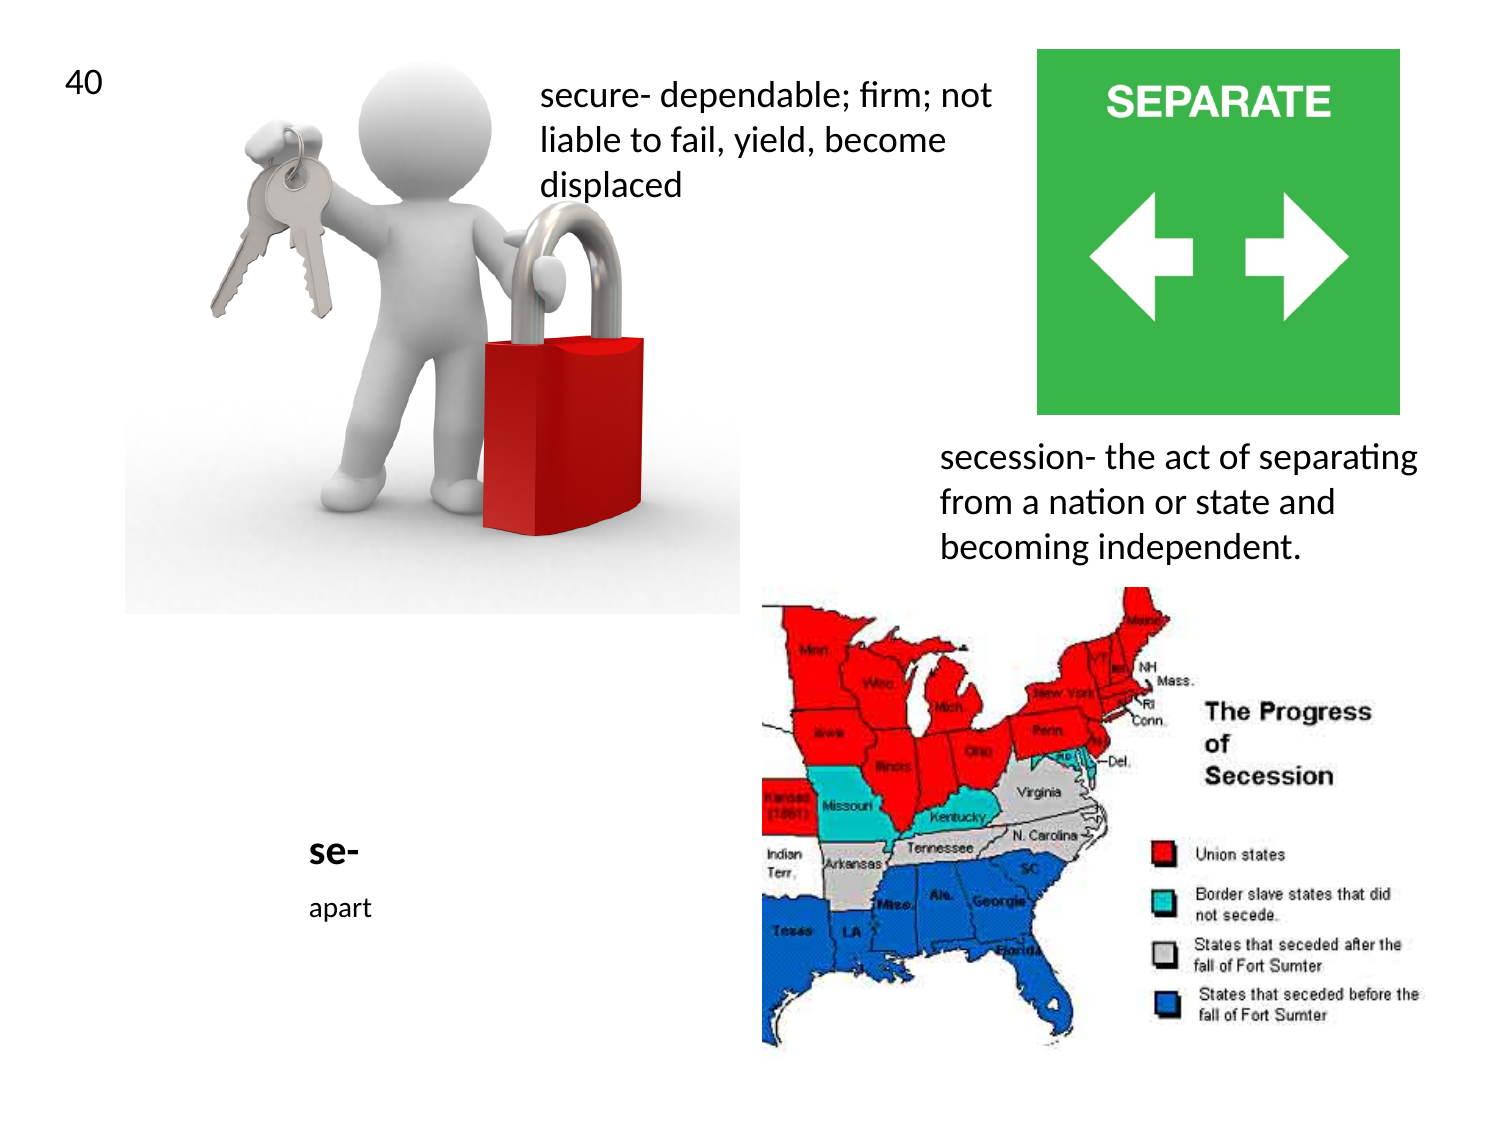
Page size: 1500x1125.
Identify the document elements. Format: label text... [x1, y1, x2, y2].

text_box [25, 0, 122, 321]
list apart [294, 880, 757, 1013]
title se- [294, 787, 757, 880]
picture [1037, 49, 1401, 415]
picture [762, 587, 1427, 1057]
picture [124, 0, 740, 615]
text_box secure- dependable; firm; not liable to fail, yield, become displaced [743, 62, 1032, 213]
text_box secession- the act of separating from a nation or state and becoming independent. [924, 424, 1500, 575]
